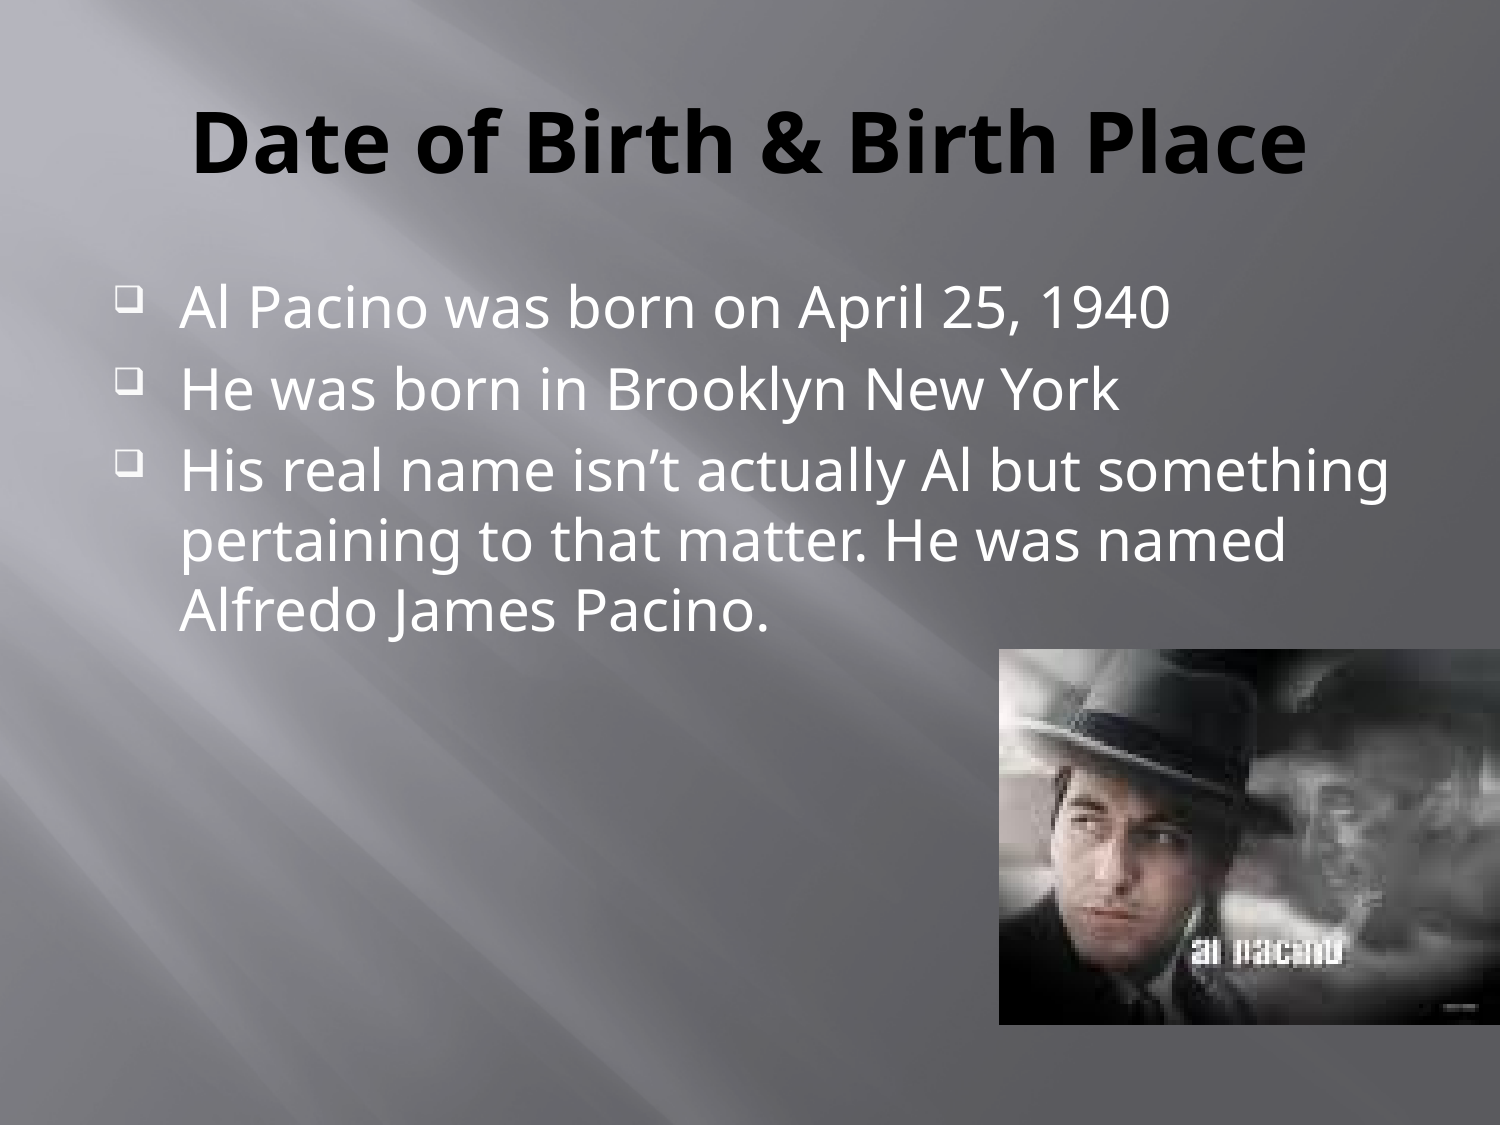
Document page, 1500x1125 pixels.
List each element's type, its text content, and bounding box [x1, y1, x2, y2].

list Al Pacino was born on April 25, 1940 He was born in Brooklyn New York His real name isn’t actually Al but something pertaining to that matter. He was named Alfredo James Pacino. [75, 262, 1425, 1035]
title Date of Birth & Birth Place [75, 45, 1425, 233]
picture [999, 649, 1500, 1026]
